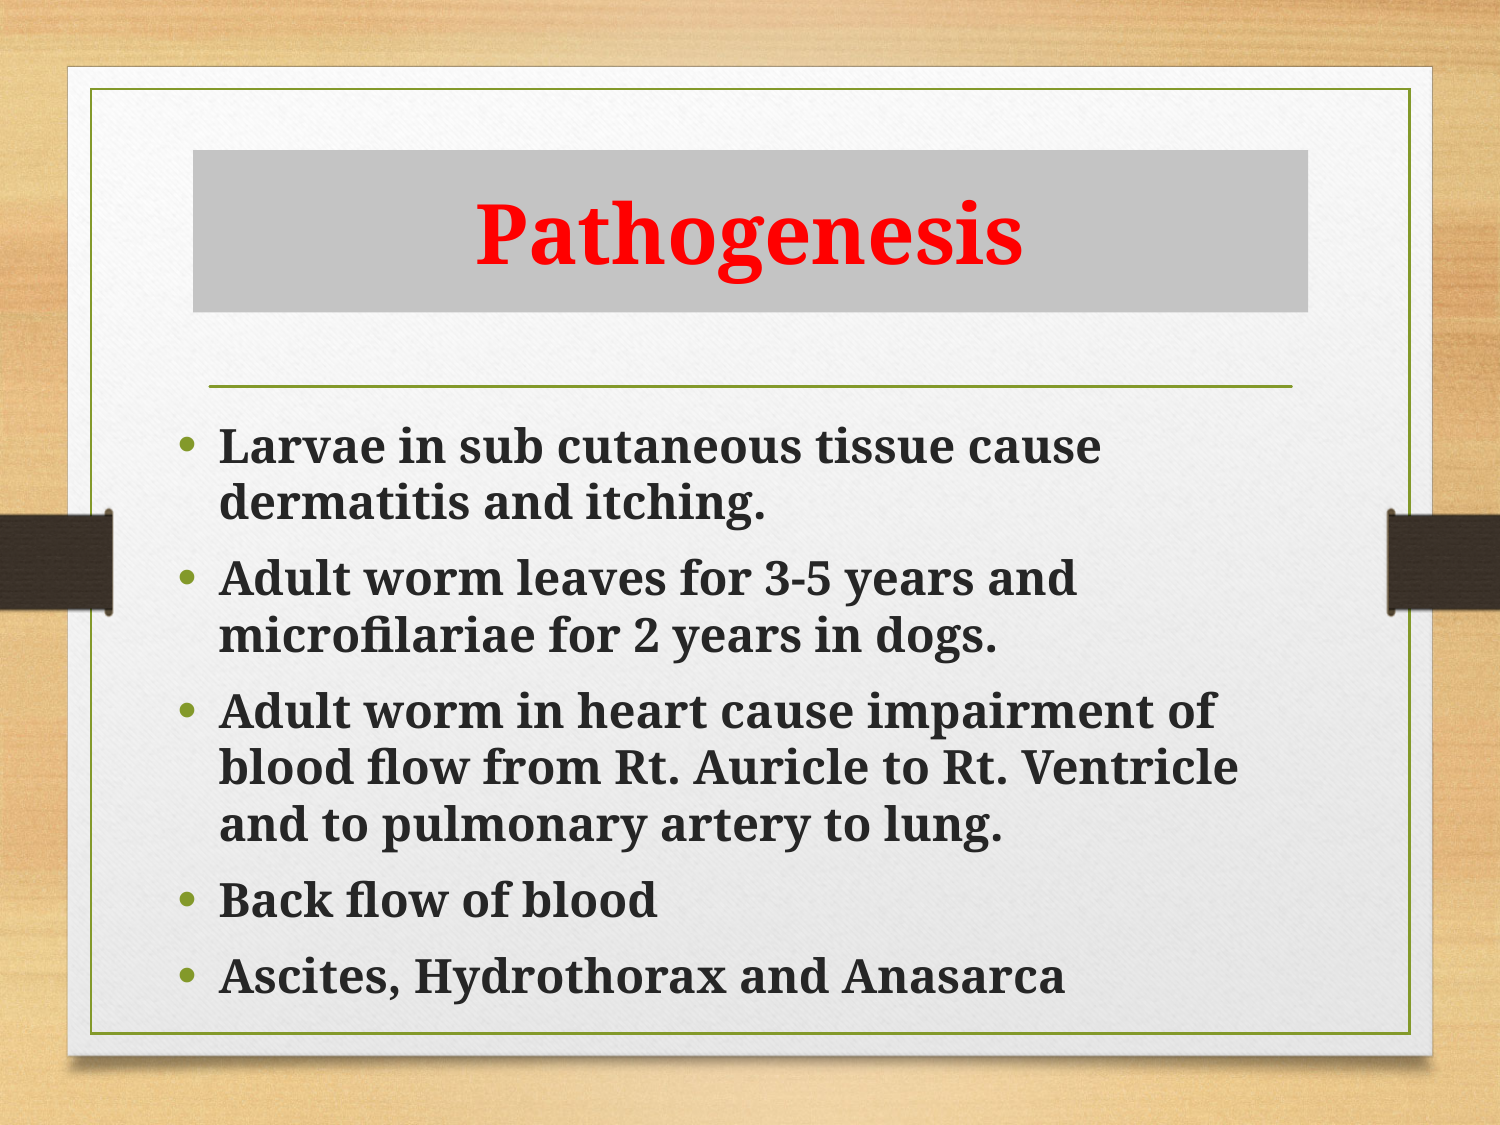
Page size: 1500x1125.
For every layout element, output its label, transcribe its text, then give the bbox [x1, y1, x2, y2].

title Pathogenesis [193, 150, 1309, 313]
list Larvae in sub cutaneous tissue cause dermatitis and itching. Adult worm leaves for 3-5 years and microfilariae for 2 years in dogs. Adult worm in heart cause impairment of blood flow from Rt. Auricle to Rt. Ventricle and to pulmonary artery to lung. Back flow of blood Ascites, Hydrothorax and Anasarca [162, 408, 1350, 1013]
picture [0, 0, 1500, 1125]
